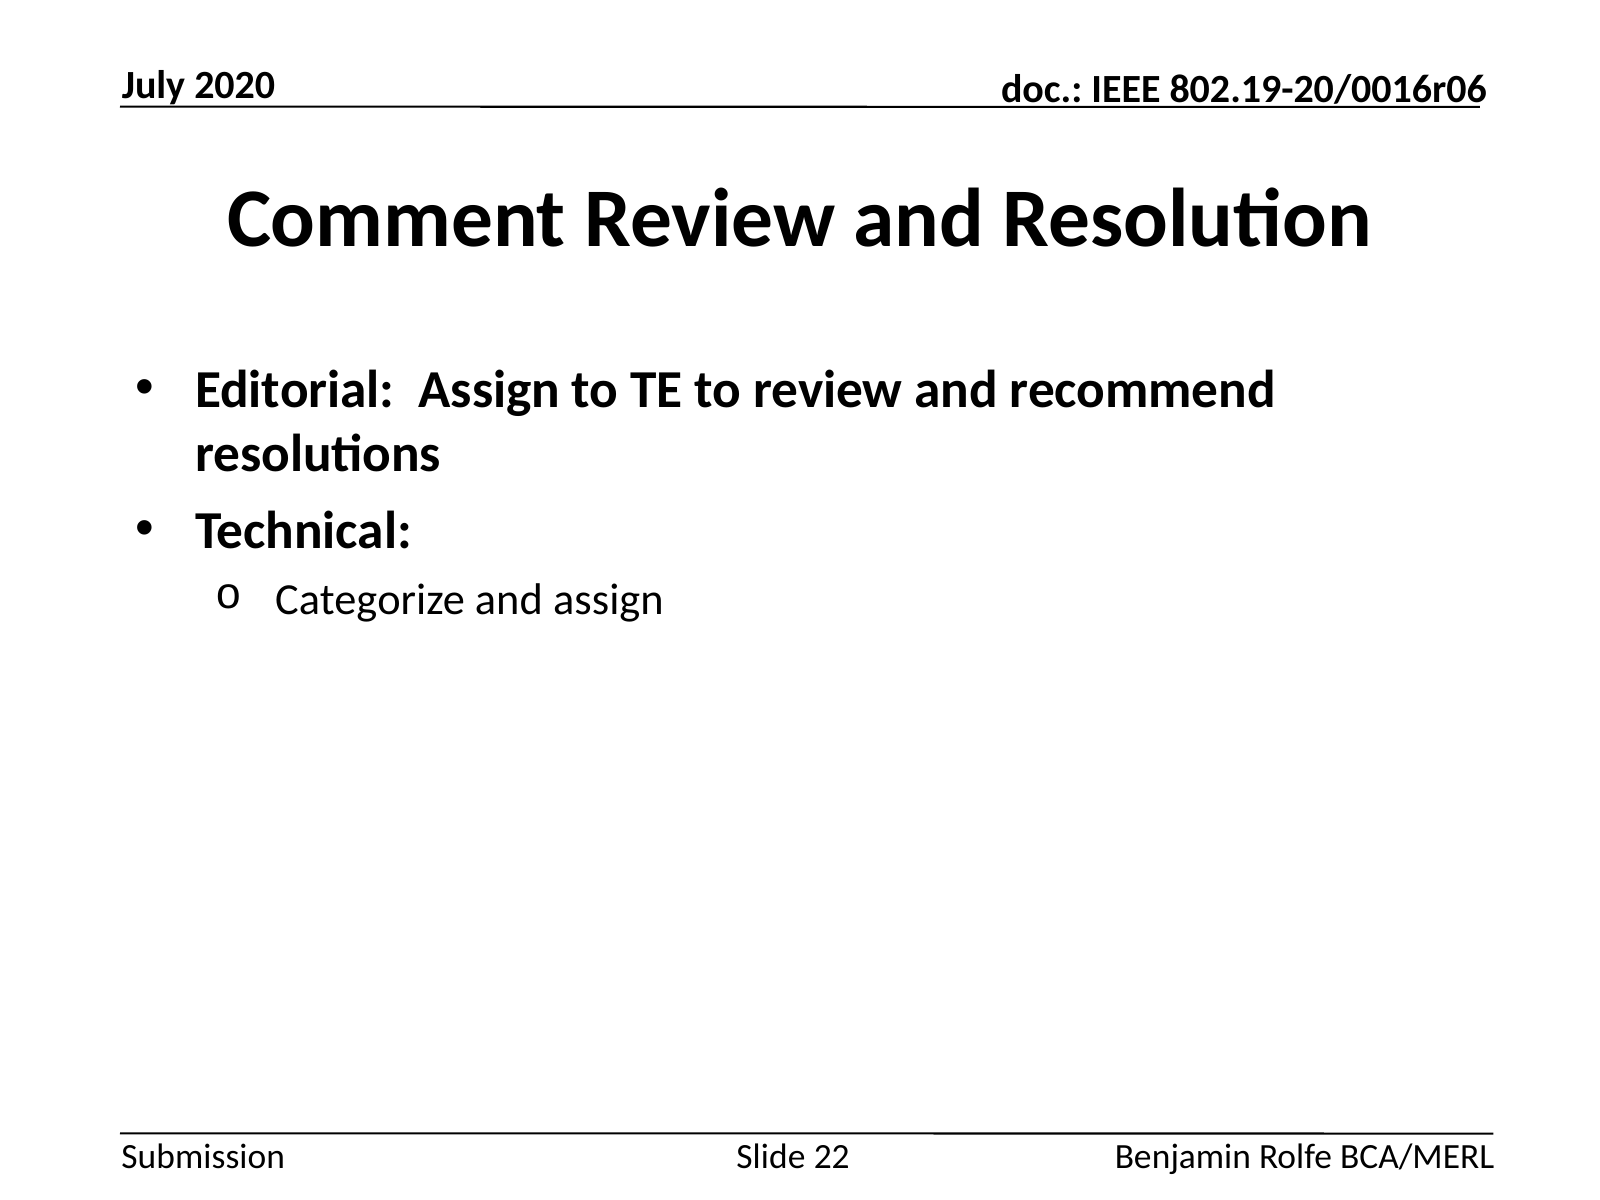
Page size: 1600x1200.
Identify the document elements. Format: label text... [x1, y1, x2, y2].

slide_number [121, 58, 451, 107]
footer Benjamin Rolfe BCA/MERL [937, 1132, 1495, 1174]
slide_number Slide 22 [733, 1132, 854, 1197]
title Comment Review and Resolution [119, 119, 1480, 307]
list Editorial: Assign to TE to review and recommend resolutions Technical: Categorize and assign [119, 346, 1480, 1067]
